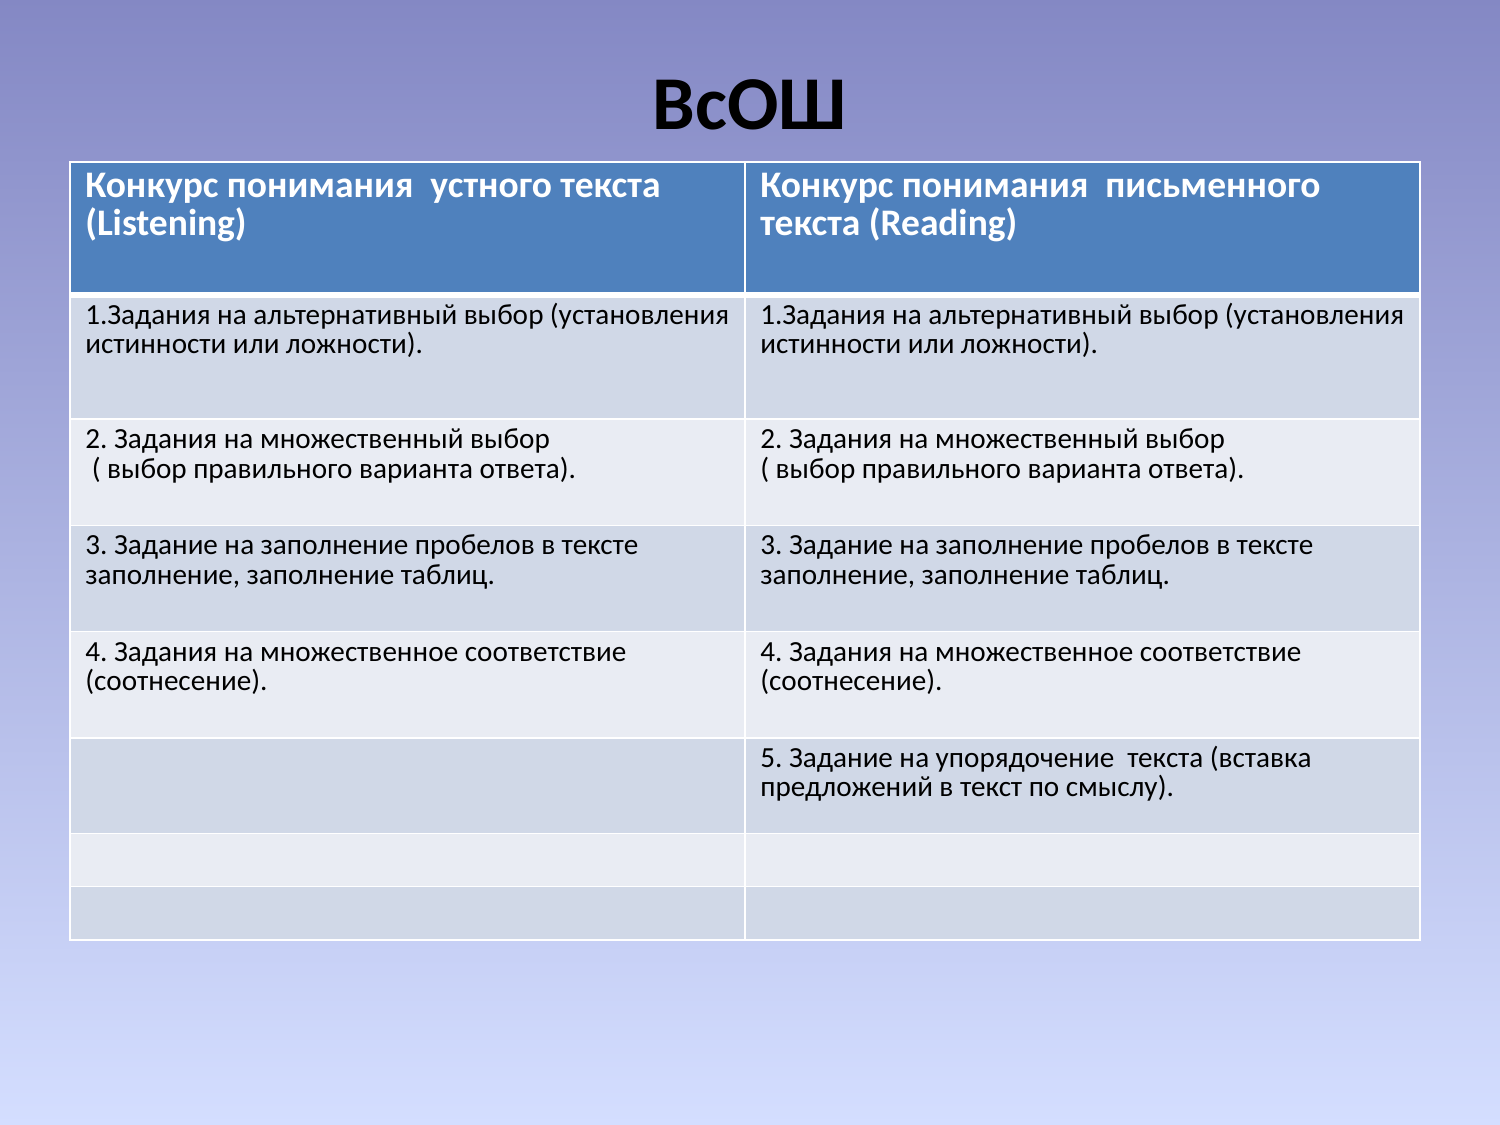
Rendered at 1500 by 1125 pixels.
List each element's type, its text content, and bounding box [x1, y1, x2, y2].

table_cell 2. Задания на множественный выбор ( выбор правильного варианта ответа). [746, 420, 1419, 525]
table_cell [746, 887, 1419, 939]
table_header Конкурс понимания письменного текста (Reading) [746, 163, 1419, 292]
table_cell 4. Задания на множественное соответствие (соотнесение). [71, 632, 744, 737]
table_cell [746, 834, 1419, 886]
table_cell [71, 887, 744, 939]
table_cell 1.Задания на альтернативный выбор (установления истинности или ложности). [71, 298, 744, 418]
table_cell [71, 834, 744, 886]
table_cell 2. Задания на множественный выбор ( выбор правильного варианта ответа). [71, 420, 744, 525]
table_cell 3. Задание на заполнение пробелов в тексте заполнение, заполнение таблиц. [746, 526, 1419, 631]
table_header Конкурс понимания устного текста (Listening) [71, 163, 744, 292]
table_cell 3. Задание на заполнение пробелов в тексте заполнение, заполнение таблиц. [71, 526, 744, 631]
table_cell [71, 739, 744, 833]
table_cell 4. Задания на множественное соответствие (соотнесение). [746, 632, 1419, 737]
table_cell 1.Задания на альтернативный выбор (установления истинности или ложности). [746, 298, 1419, 418]
table_cell 5. Задание на упорядочение текста (вставка предложений в текст по смыслу). [746, 739, 1419, 833]
title ВсОШ [75, 45, 1425, 153]
